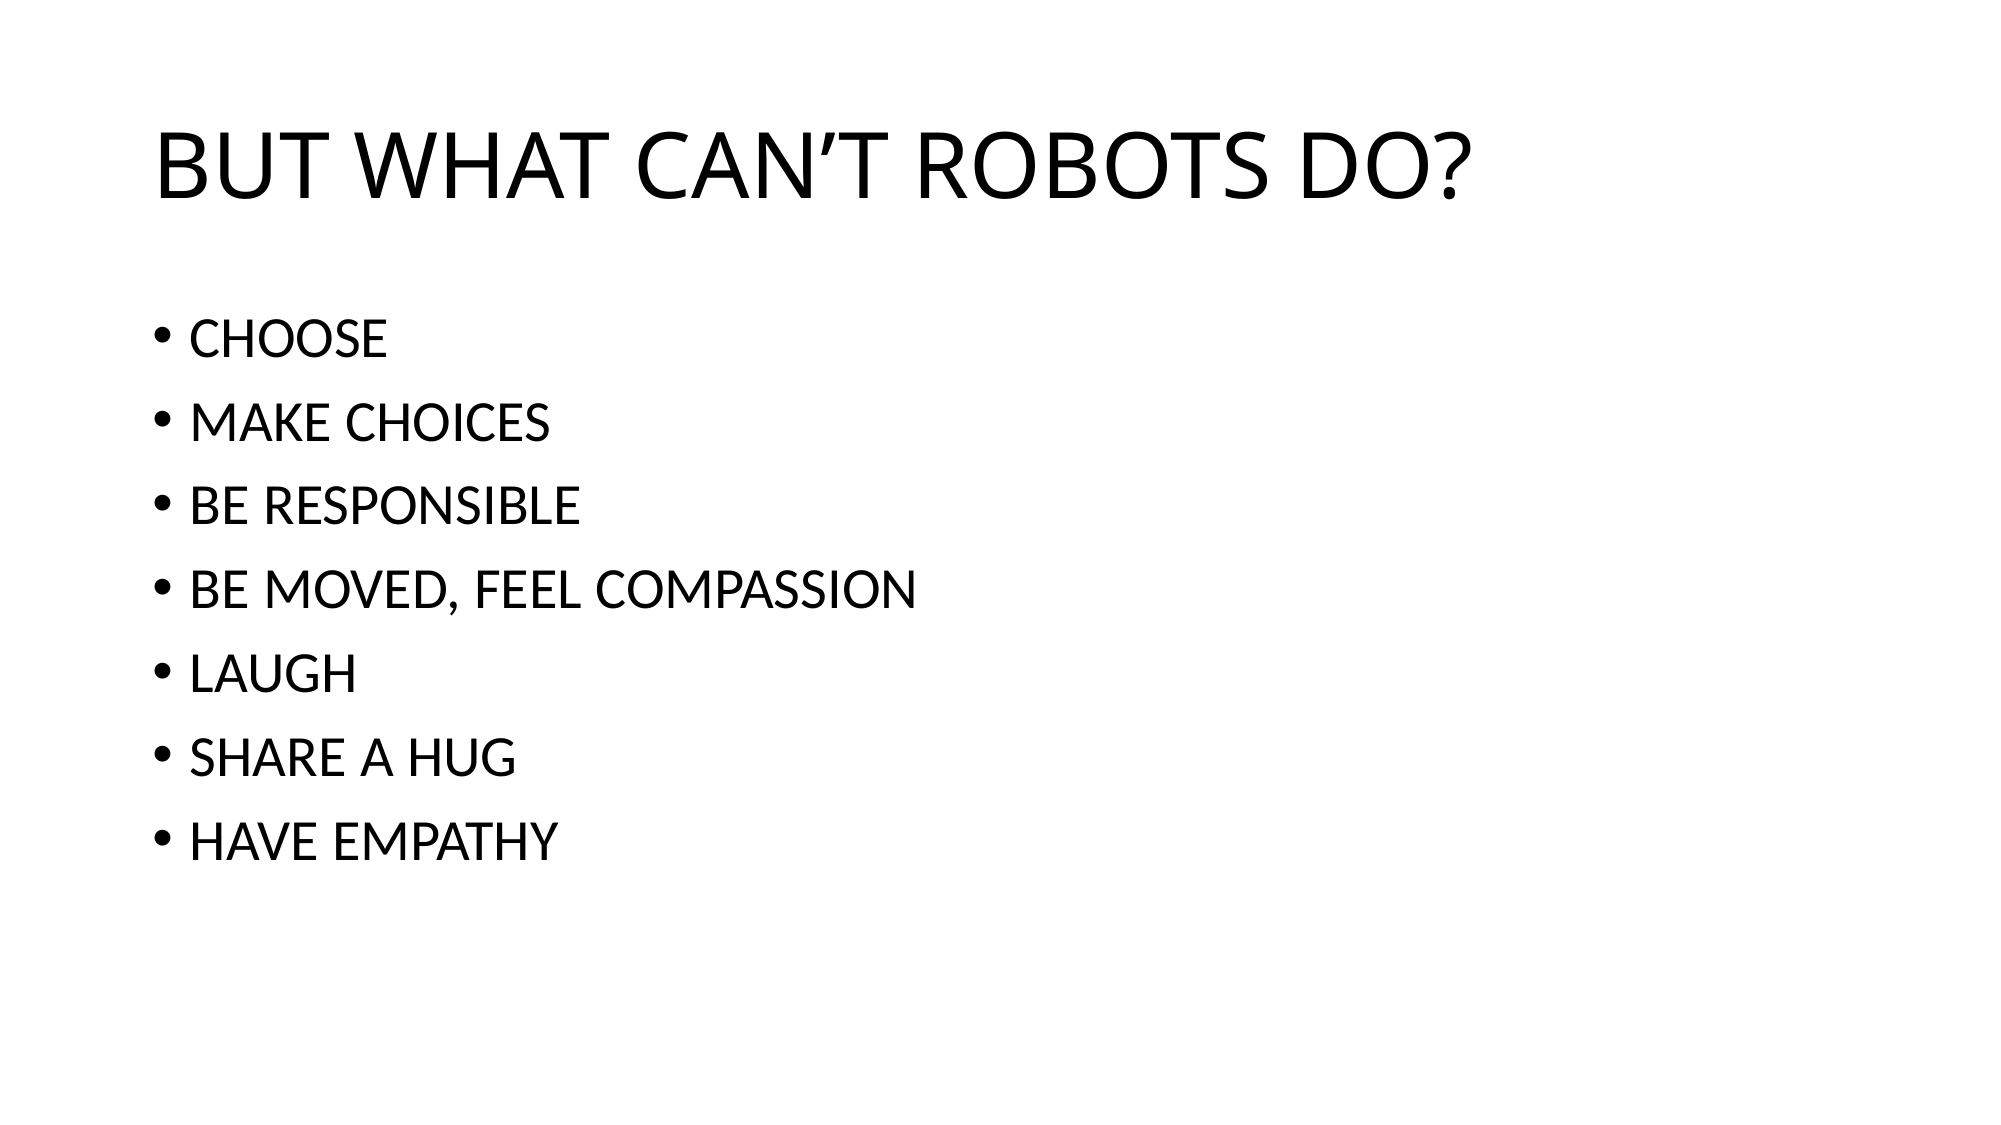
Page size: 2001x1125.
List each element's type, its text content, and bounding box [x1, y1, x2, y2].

list CHOOSE MAKE CHOICES BE RESPONSIBLE BE MOVED, FEEL COMPASSION LAUGH SHARE A HUG HAVE EMPATHY [137, 299, 1863, 1014]
title BUT WHAT CAN’T ROBOTS DO? [137, 59, 1863, 278]
